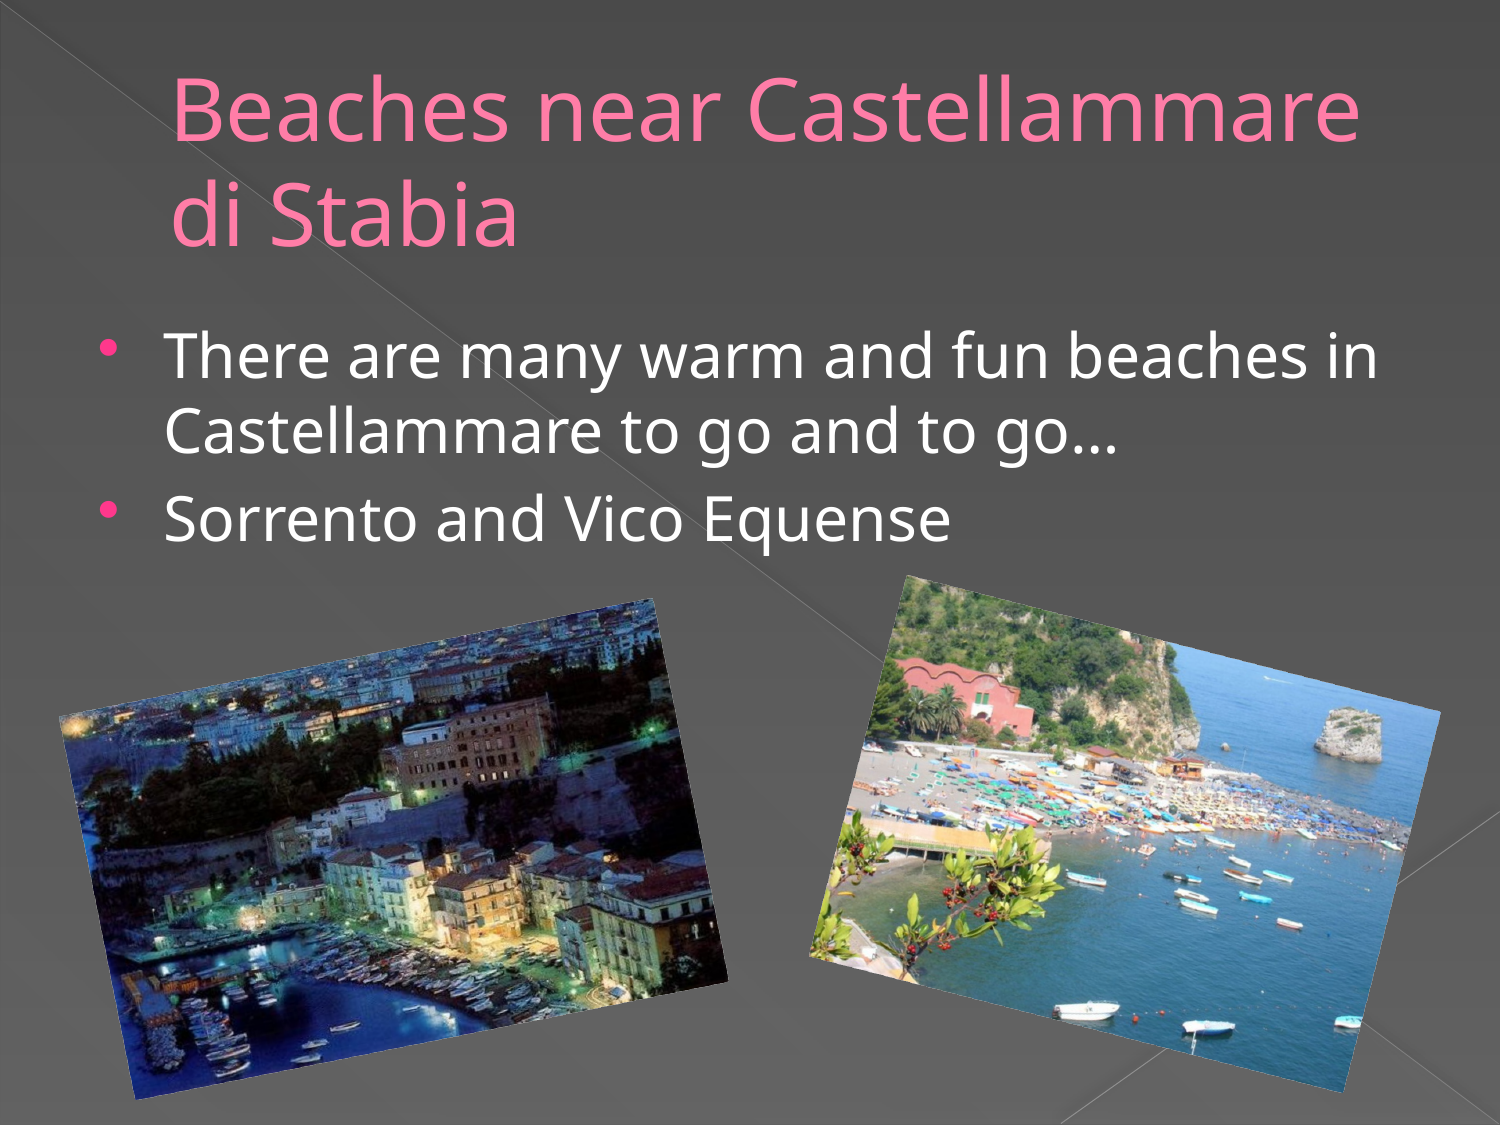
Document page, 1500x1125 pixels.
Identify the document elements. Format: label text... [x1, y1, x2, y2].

list There are many warm and fun beaches in Castellammare to go and to go… Sorrento and Vico Equense . [75, 308, 1425, 1059]
picture [60, 599, 728, 1099]
title Beaches near Castellammare di Stabia [75, 43, 1425, 274]
picture [810, 575, 1440, 1092]
